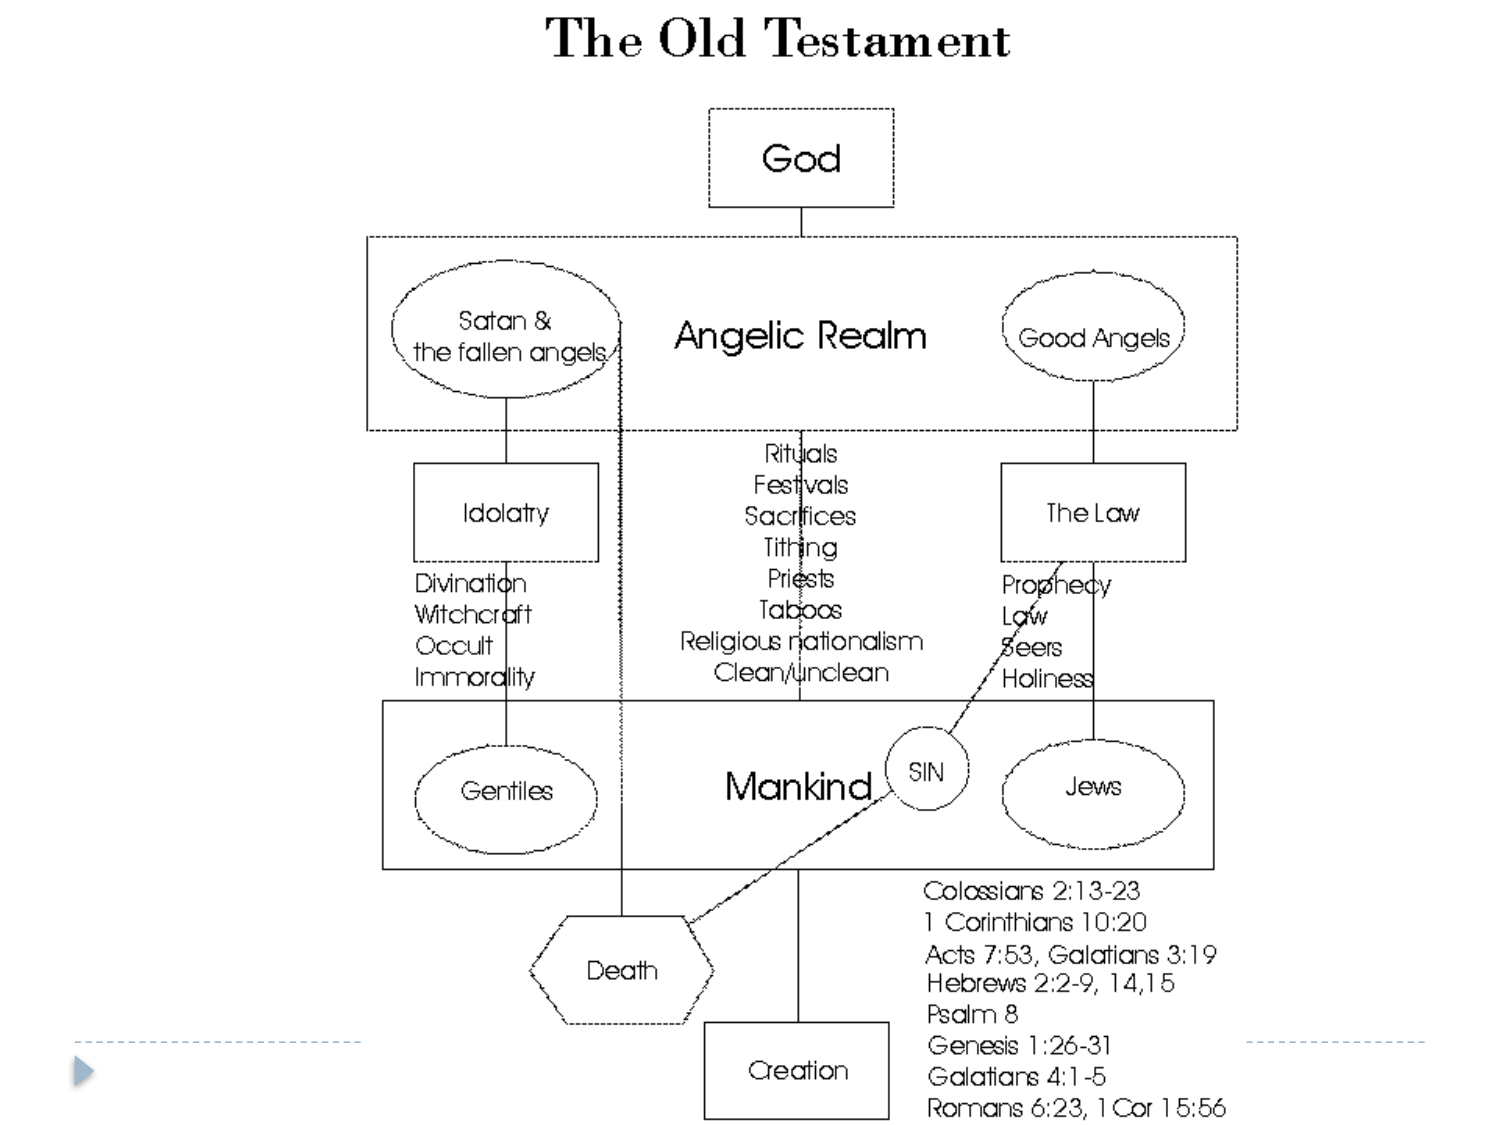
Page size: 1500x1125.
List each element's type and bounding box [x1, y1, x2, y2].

picture [362, 0, 1244, 1125]
